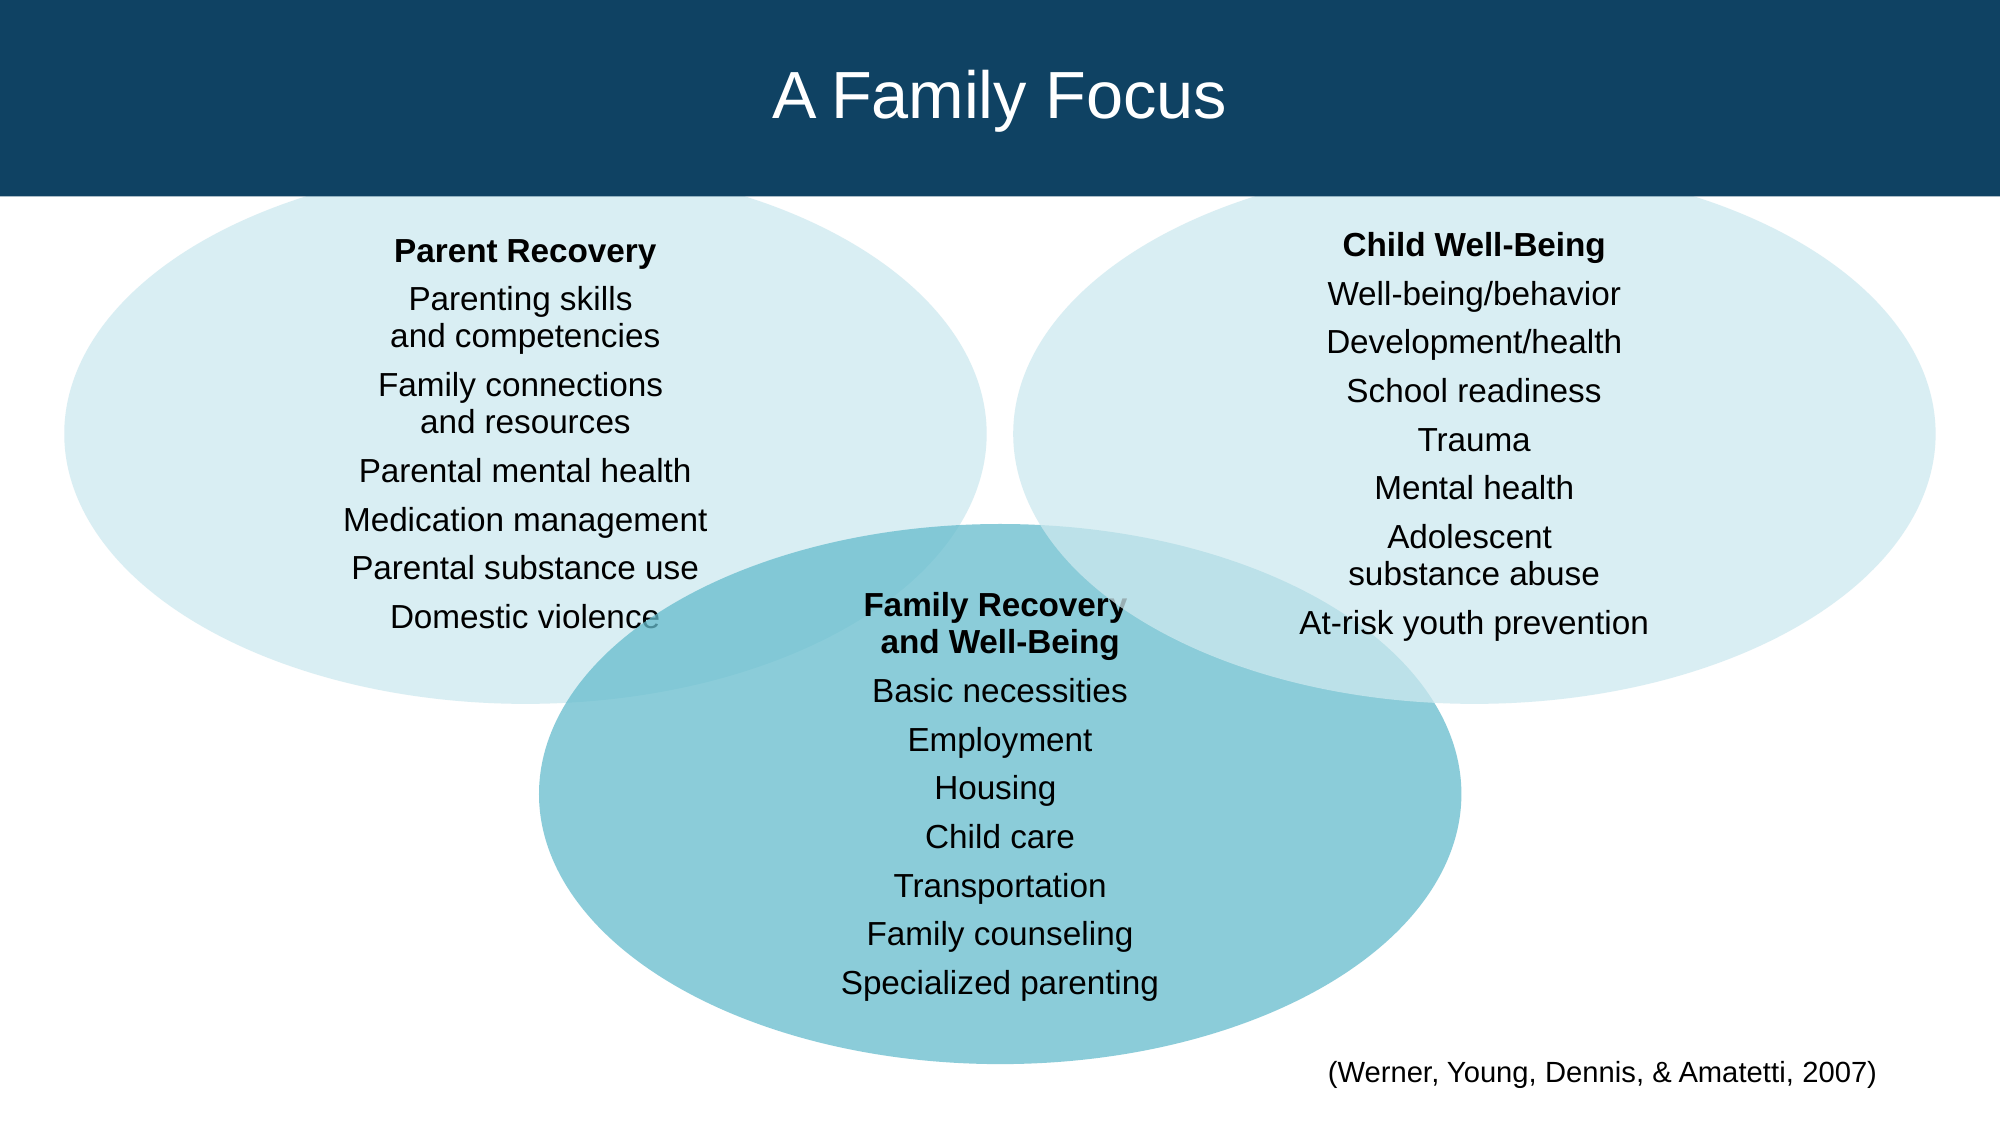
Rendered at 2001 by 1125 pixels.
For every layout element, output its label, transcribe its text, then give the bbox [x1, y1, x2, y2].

text_box A Family Focus [0, 0, 2000, 197]
text_box (Werner, Young, Dennis, & Amatetti, 2007) [1204, 1045, 2000, 1096]
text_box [64, 163, 1936, 1065]
